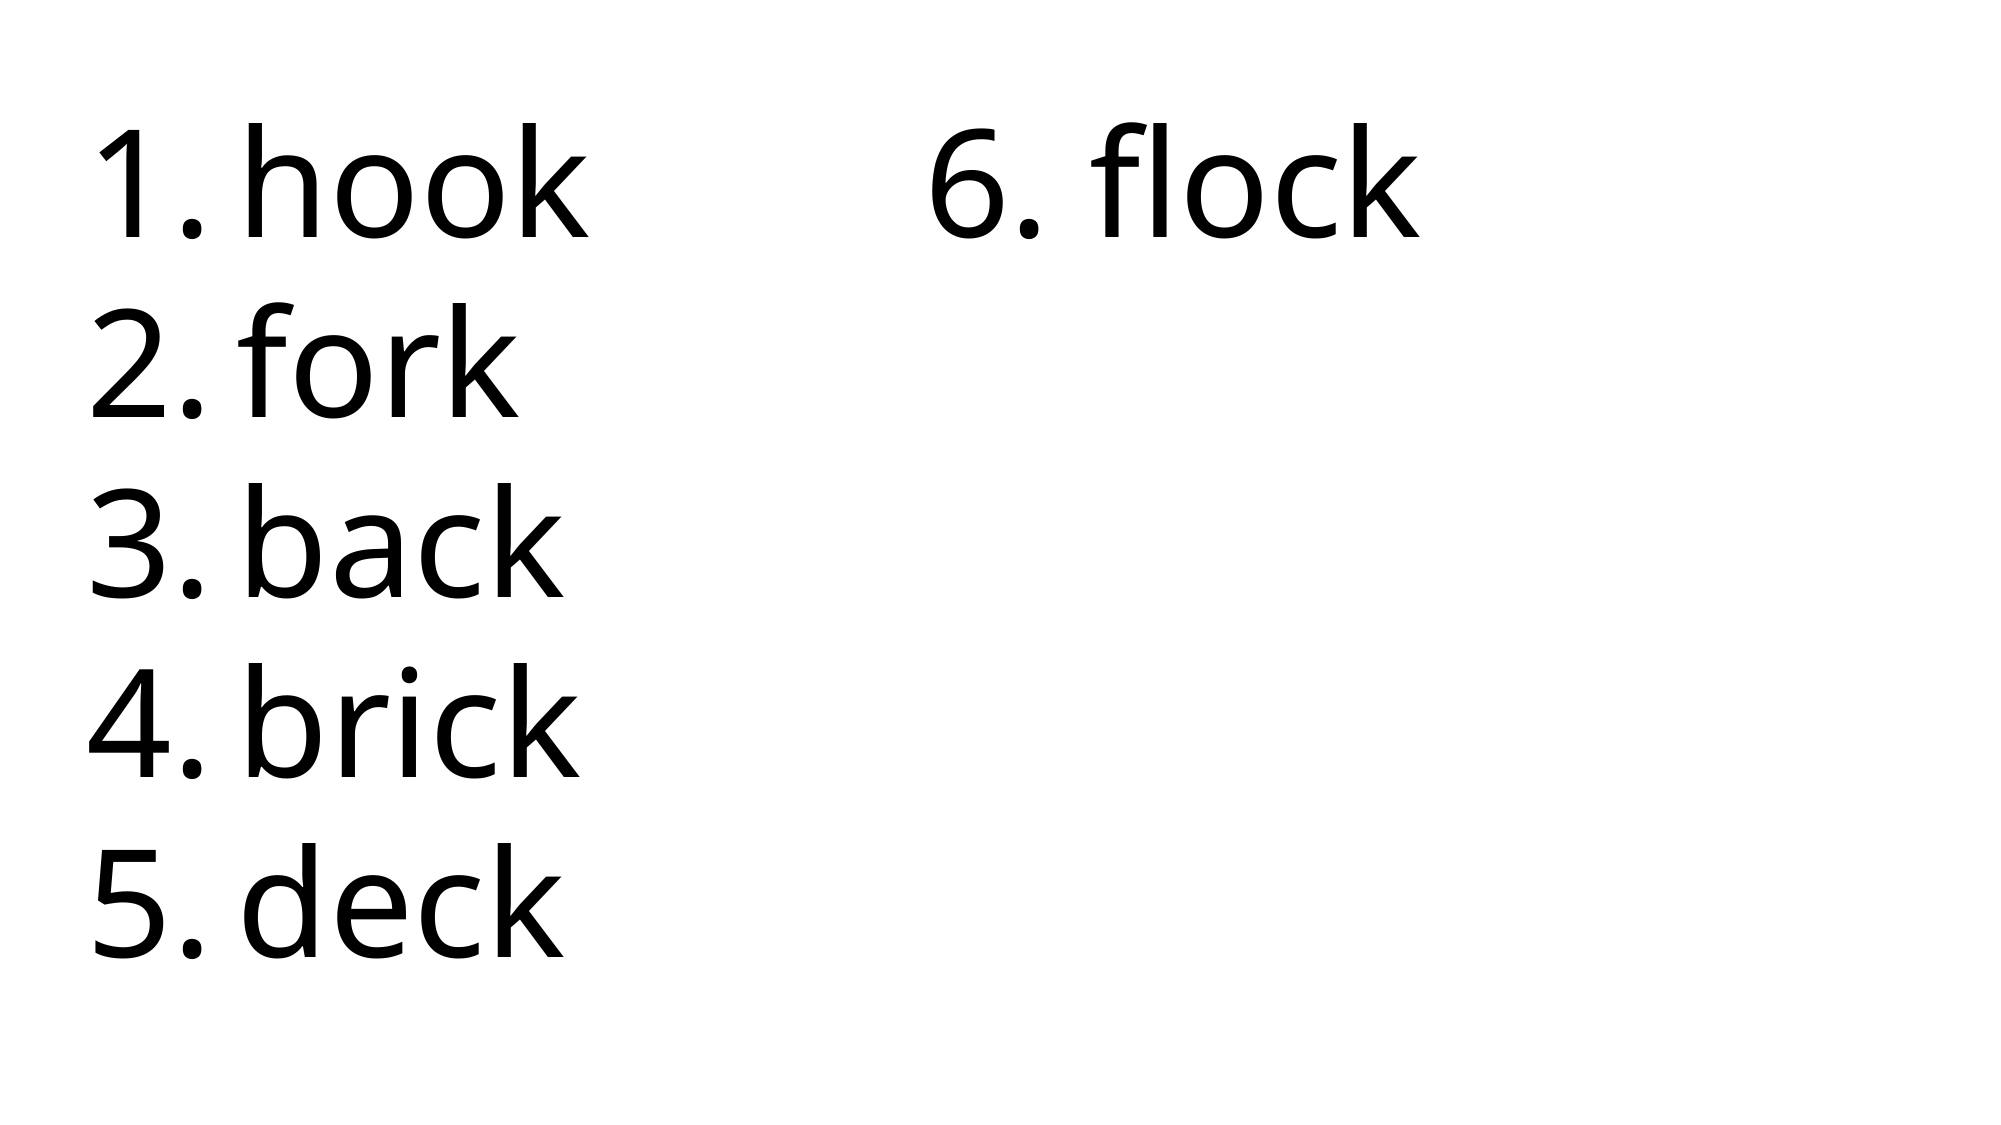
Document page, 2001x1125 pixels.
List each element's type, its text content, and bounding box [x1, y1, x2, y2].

text_box 6. flock [870, 79, 2000, 455]
text_box hook fork back brick deck [72, 79, 871, 995]
